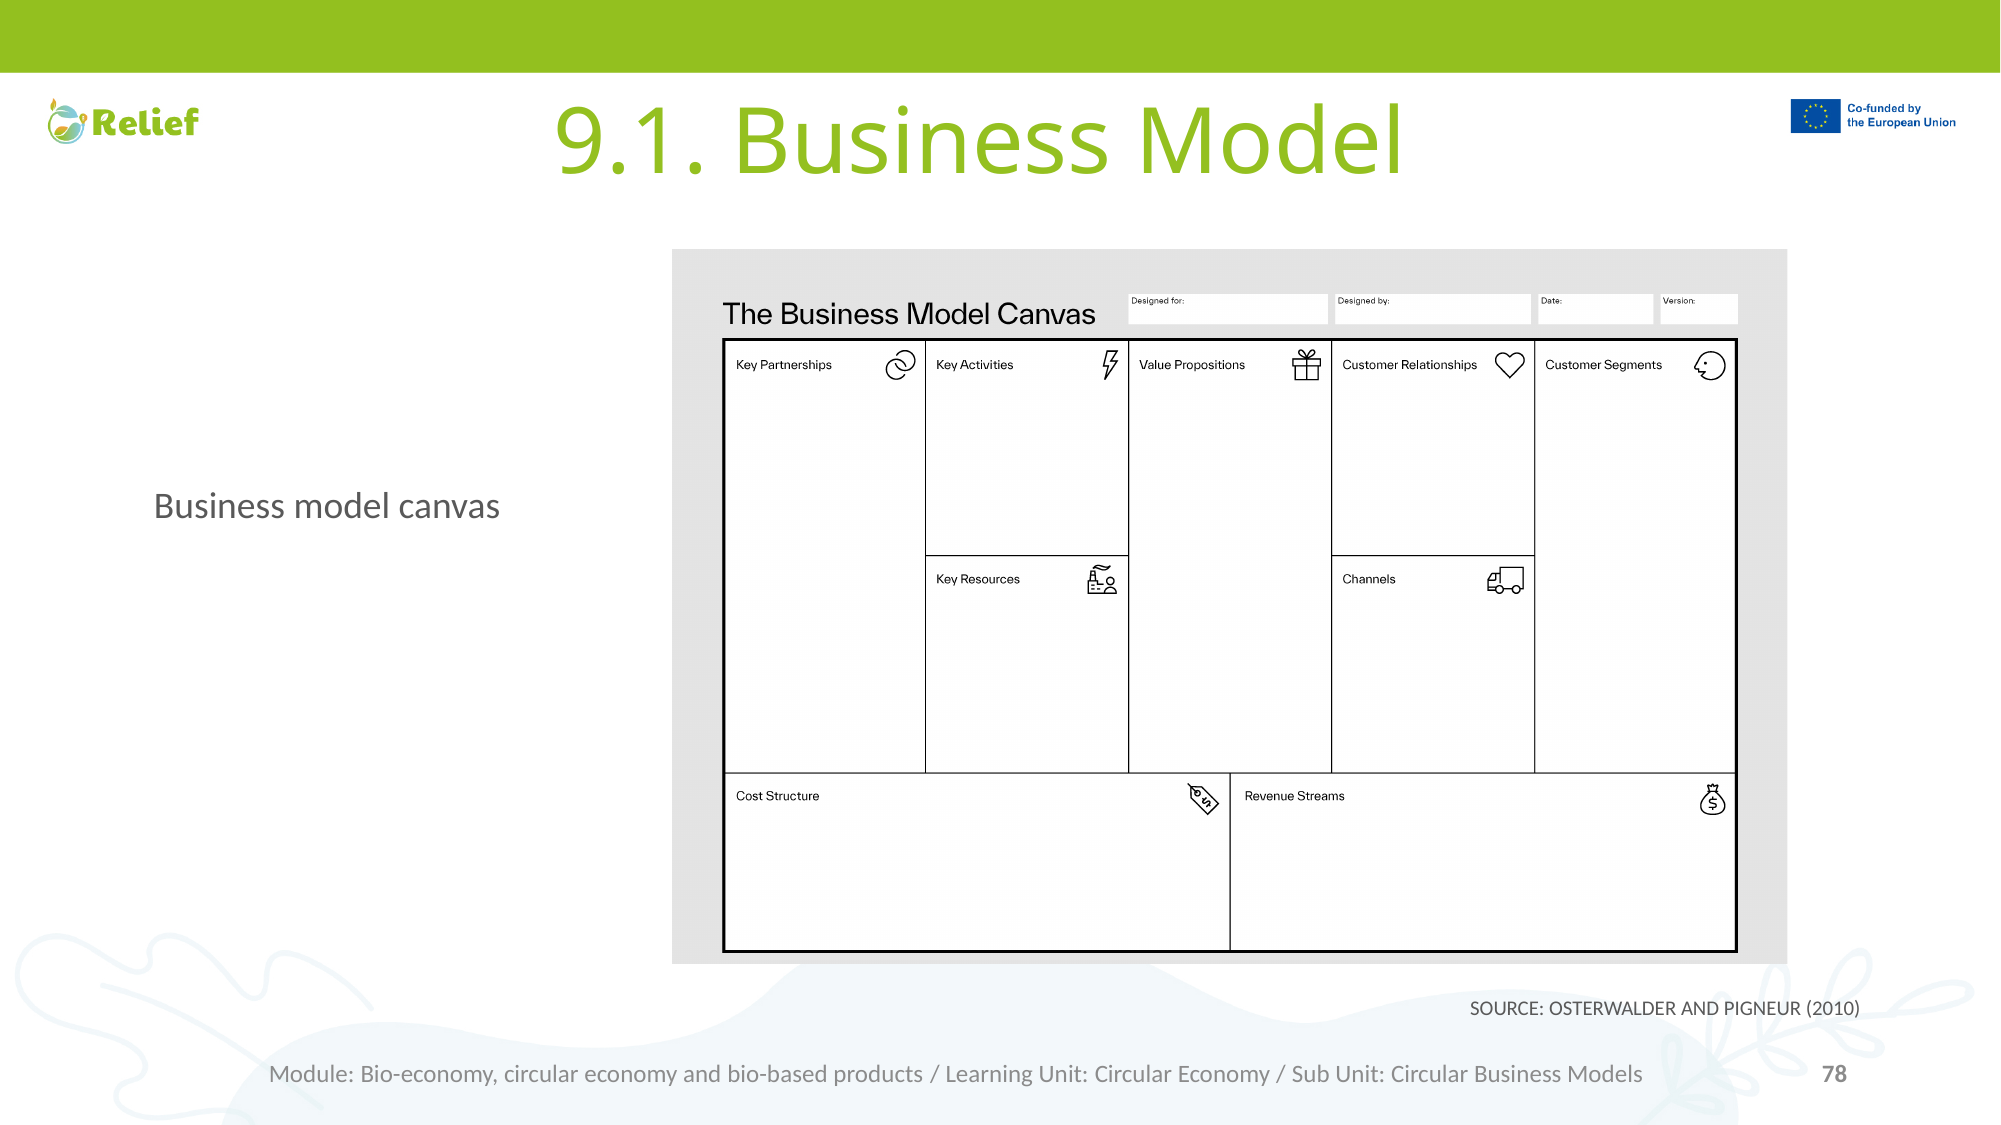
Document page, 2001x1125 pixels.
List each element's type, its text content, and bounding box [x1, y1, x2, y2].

text_box SOURCE: OSTERWALDER AND PIGNEUR (2010) [1455, 986, 1876, 1027]
picture [0, 0, 2001, 1125]
footer Module: Bio-economy, circular economy and bio-based products / Learning Unit: Circular Economy / Sub Unit: Circular Business Models [137, 1023, 1775, 1122]
text_box 9.1. Business Model [539, 60, 2000, 227]
text_box Business model canvas [139, 473, 516, 534]
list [672, 249, 1788, 964]
slide_number 78 [1787, 1042, 1863, 1103]
